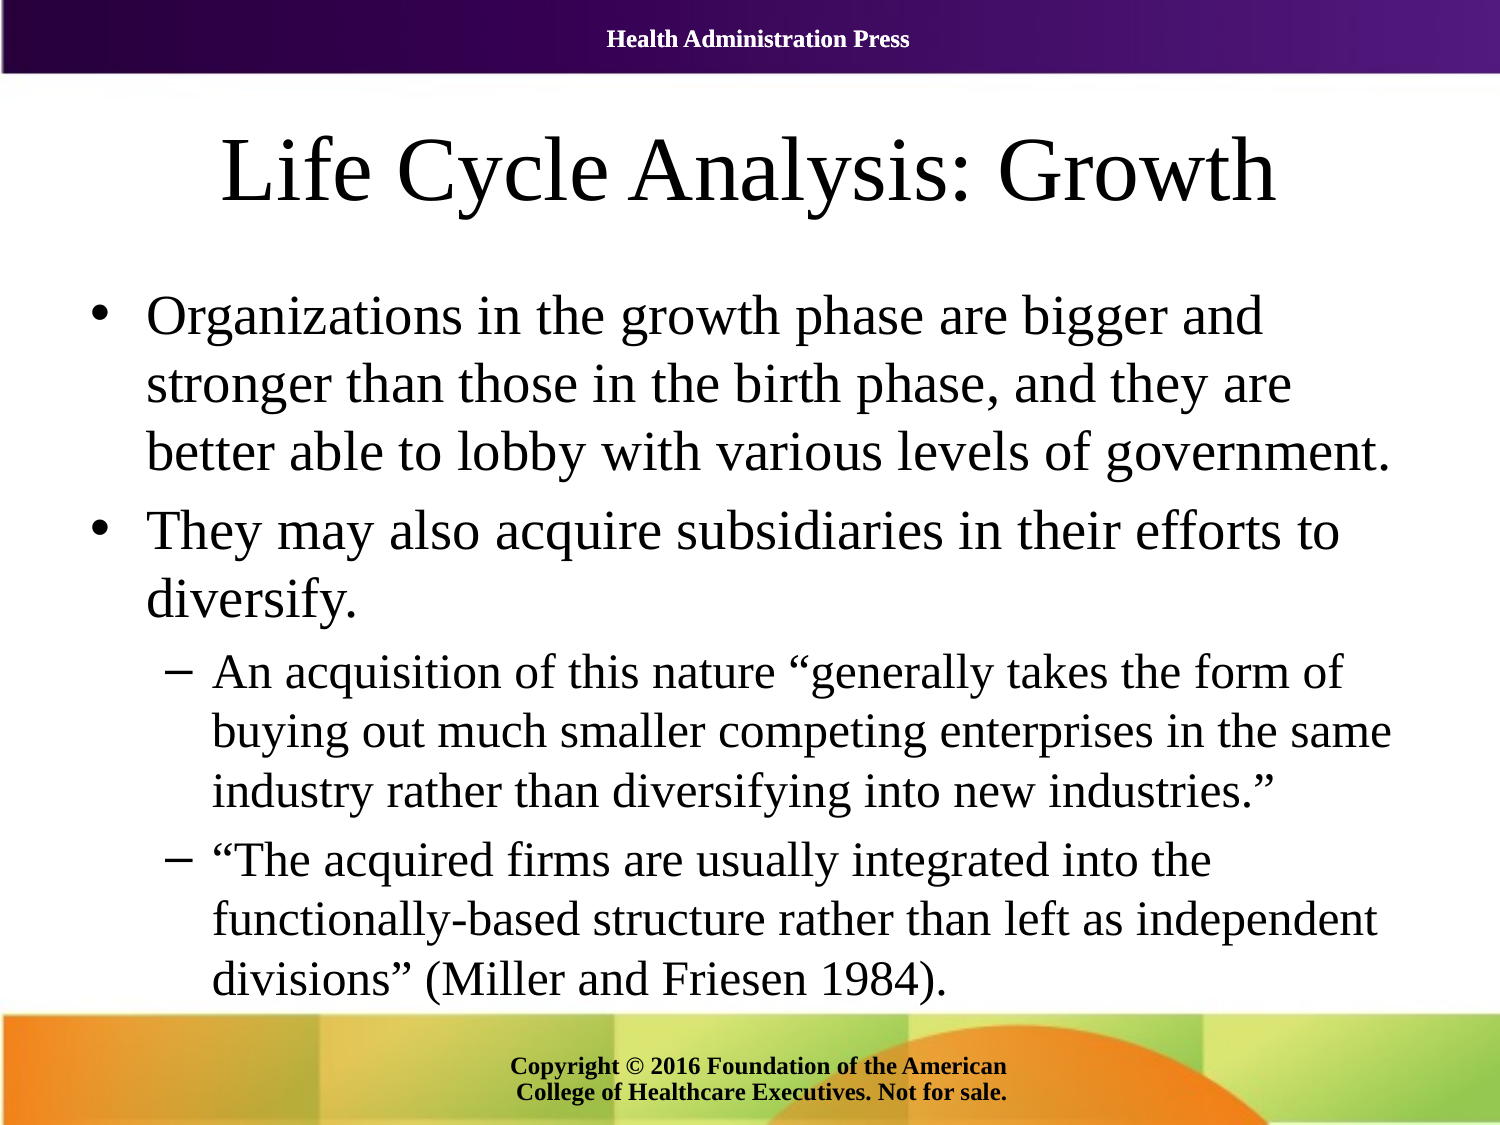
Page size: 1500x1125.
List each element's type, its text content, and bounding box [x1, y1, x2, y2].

footer Copyright © 2016 Foundation of the American College of Healthcare Executives. Not for sale. [495, 1042, 1024, 1103]
list Organizations in the growth phase are bigger and stronger than those in the birth phase, and they are better able to lobby with various levels of government. They may also acquire subsidiaries in their efforts to diversify. An acquisition of this nature “generally takes the form of buying out much smaller competing enterprises in the same industry rather than diversifying into new industries.” “The acquired firms are usually integrated into the functionally-based structure rather than left as independent divisions” (Miller and Friesen 1984). [75, 270, 1425, 1013]
title Life Cycle Analysis: Growth [75, 70, 1425, 258]
picture [0, 0, 1500, 1125]
